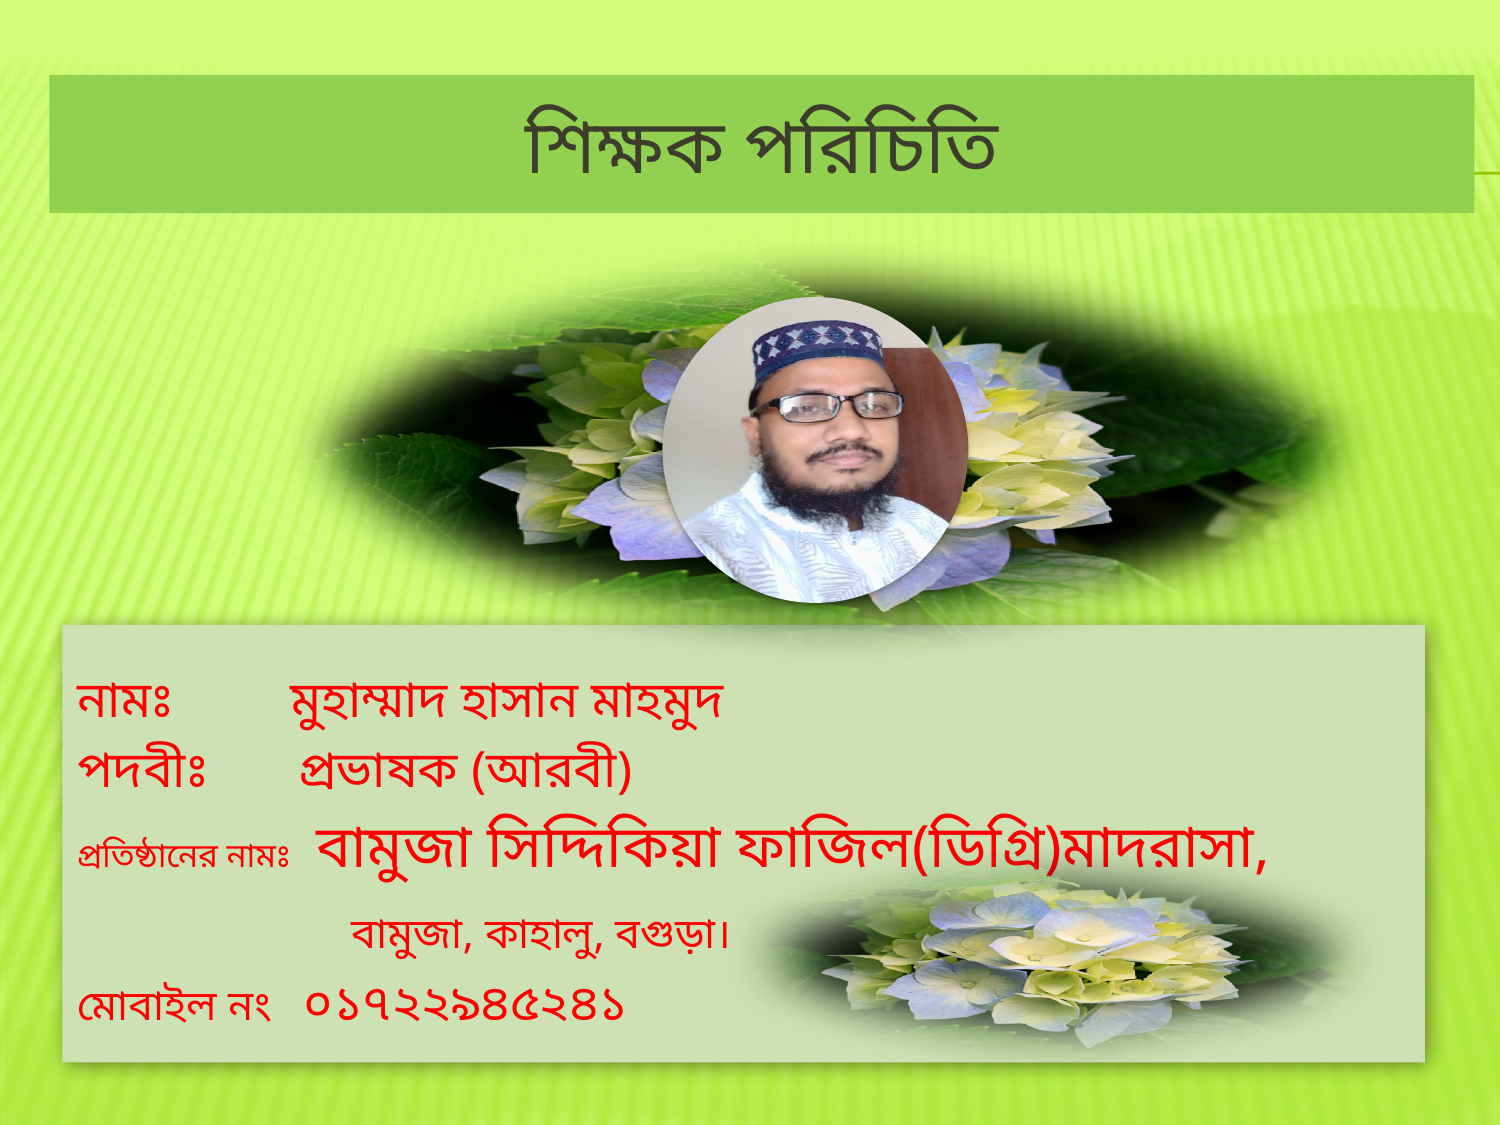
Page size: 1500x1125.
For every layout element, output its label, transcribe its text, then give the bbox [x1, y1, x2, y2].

title শিক্ষক পরিচিতি [49, 75, 1475, 213]
picture [678, 836, 1500, 1125]
picture [261, 236, 1401, 664]
list নামঃ মুহাম্মাদ হাসান মাহমুদ পদবীঃ প্রভাষক (আরবী) প্রতিষ্ঠানের নামঃ বামুজা সিদ্দিকিয়া ফাজিল(ডিগ্রি)মাদরাসা, বামুজা, কাহালু, বগুড়া। মোবাইল নং ০১৭২২৯৪৫২৪১ [61, 624, 1426, 1063]
